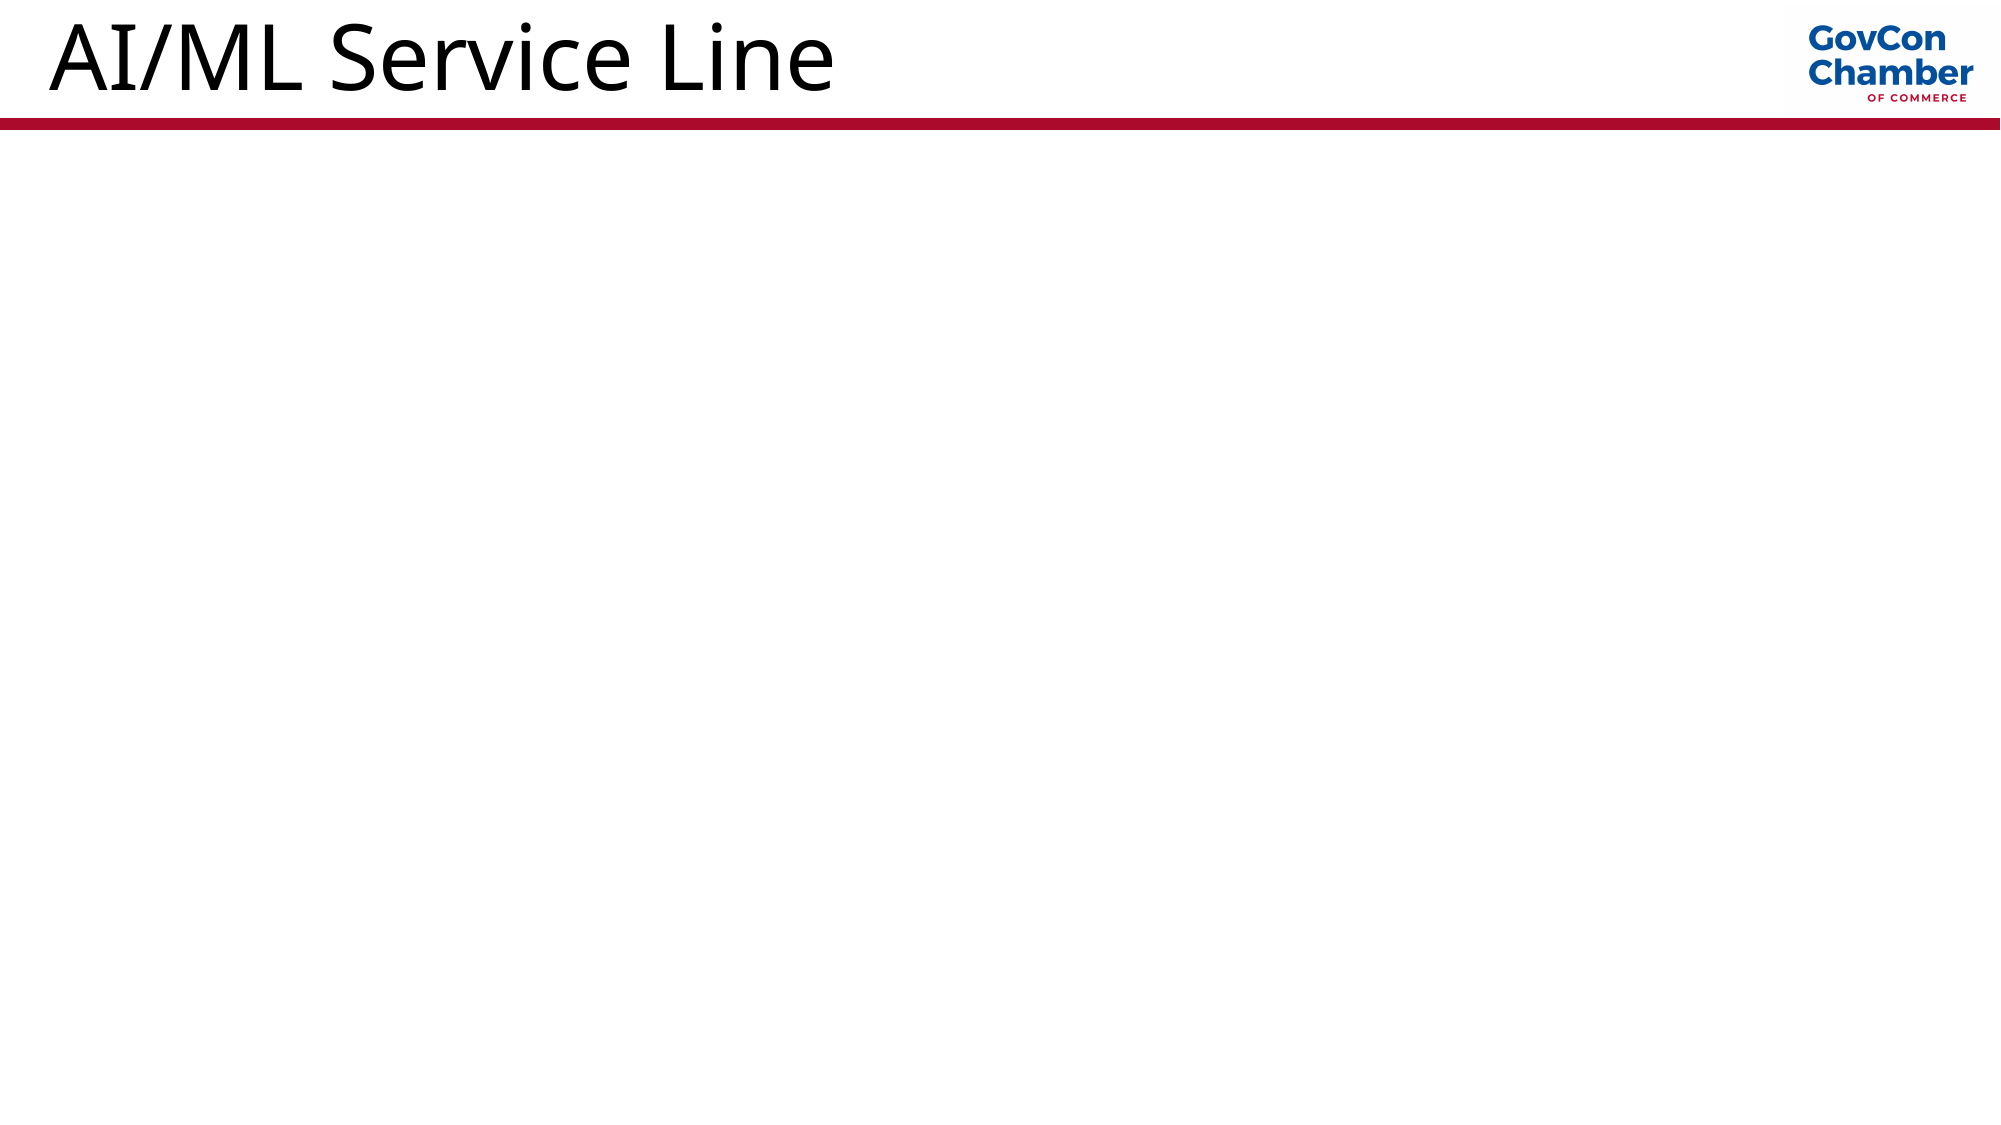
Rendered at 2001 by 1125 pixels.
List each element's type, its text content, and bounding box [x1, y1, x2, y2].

title AI/ML Service Line [34, 0, 1760, 123]
picture [1783, 5, 2000, 114]
title AI/ML Service Line [34, 125, 1760, 130]
